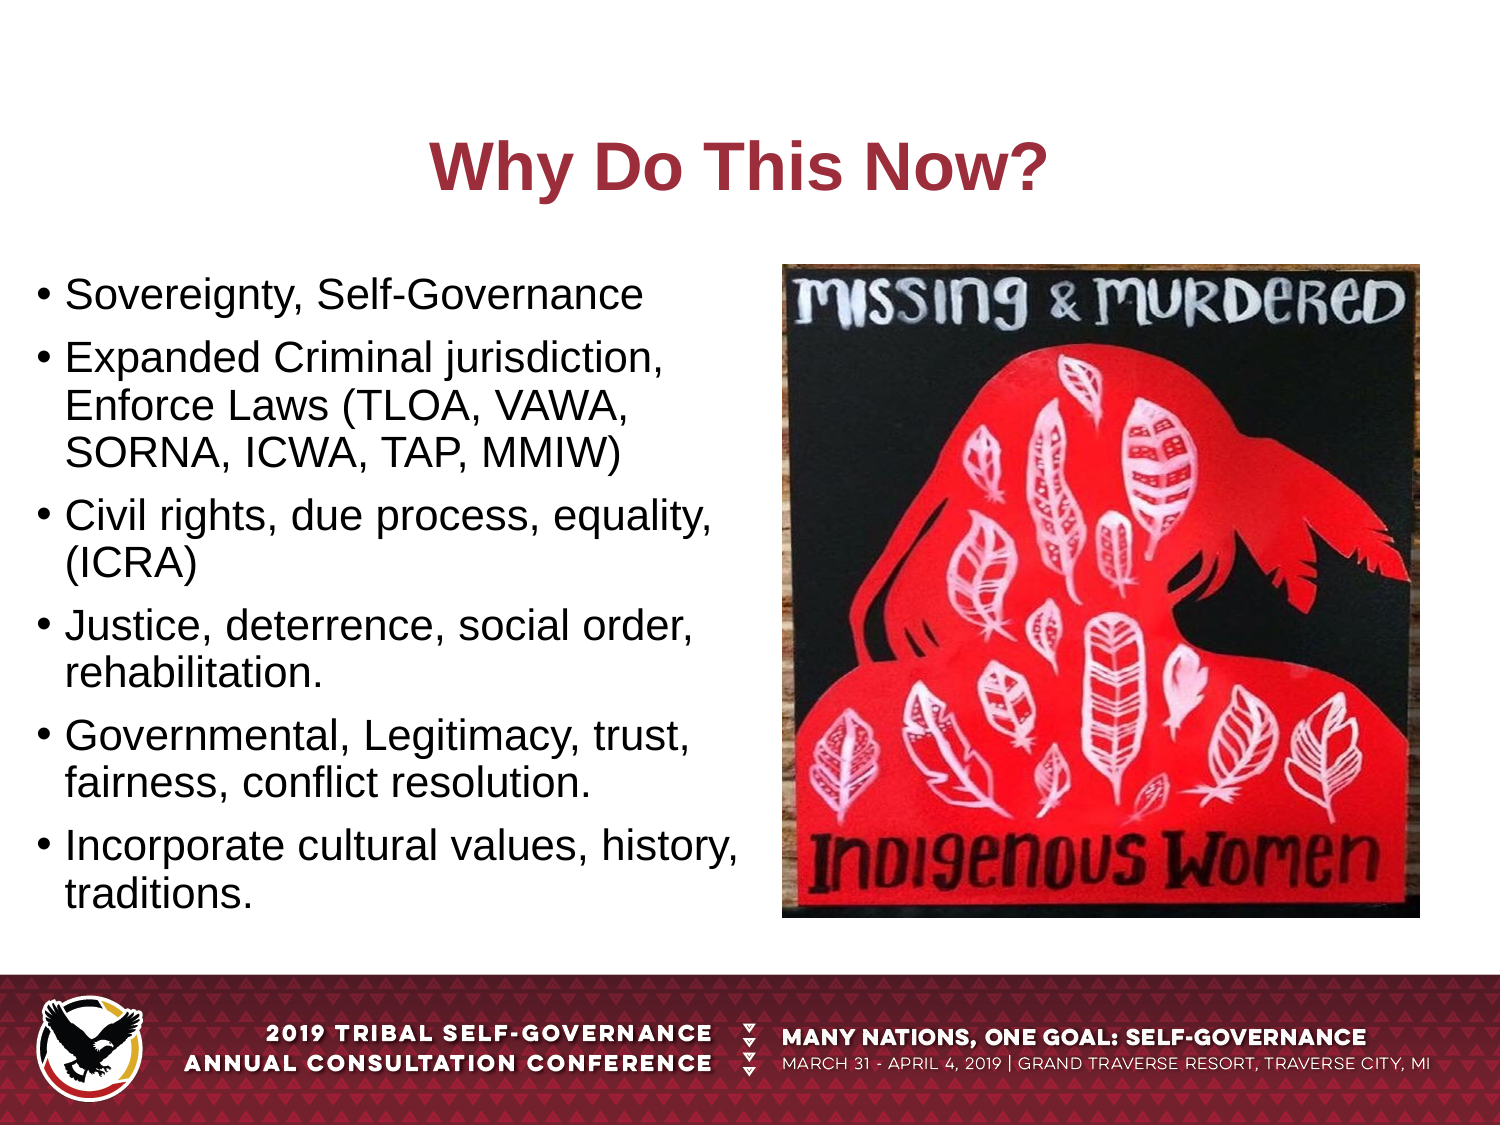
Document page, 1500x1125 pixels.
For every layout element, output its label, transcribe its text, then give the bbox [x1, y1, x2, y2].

title Why Do This Now? [103, 59, 1397, 264]
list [782, 264, 1420, 918]
picture [0, 974, 1500, 1125]
list Sovereignty, Self-Governance Expanded Criminal jurisdiction, Enforce Laws (TLOA, VAWA, SORNA, ICWA, TAP, MMIW) Civil rights, due process, equality, (ICRA) Justice, deterrence, social order, rehabilitation. Governmental, Legitimacy, trust, fairness, conflict resolution. Incorporate cultural values, history, traditions. [21, 264, 783, 988]
